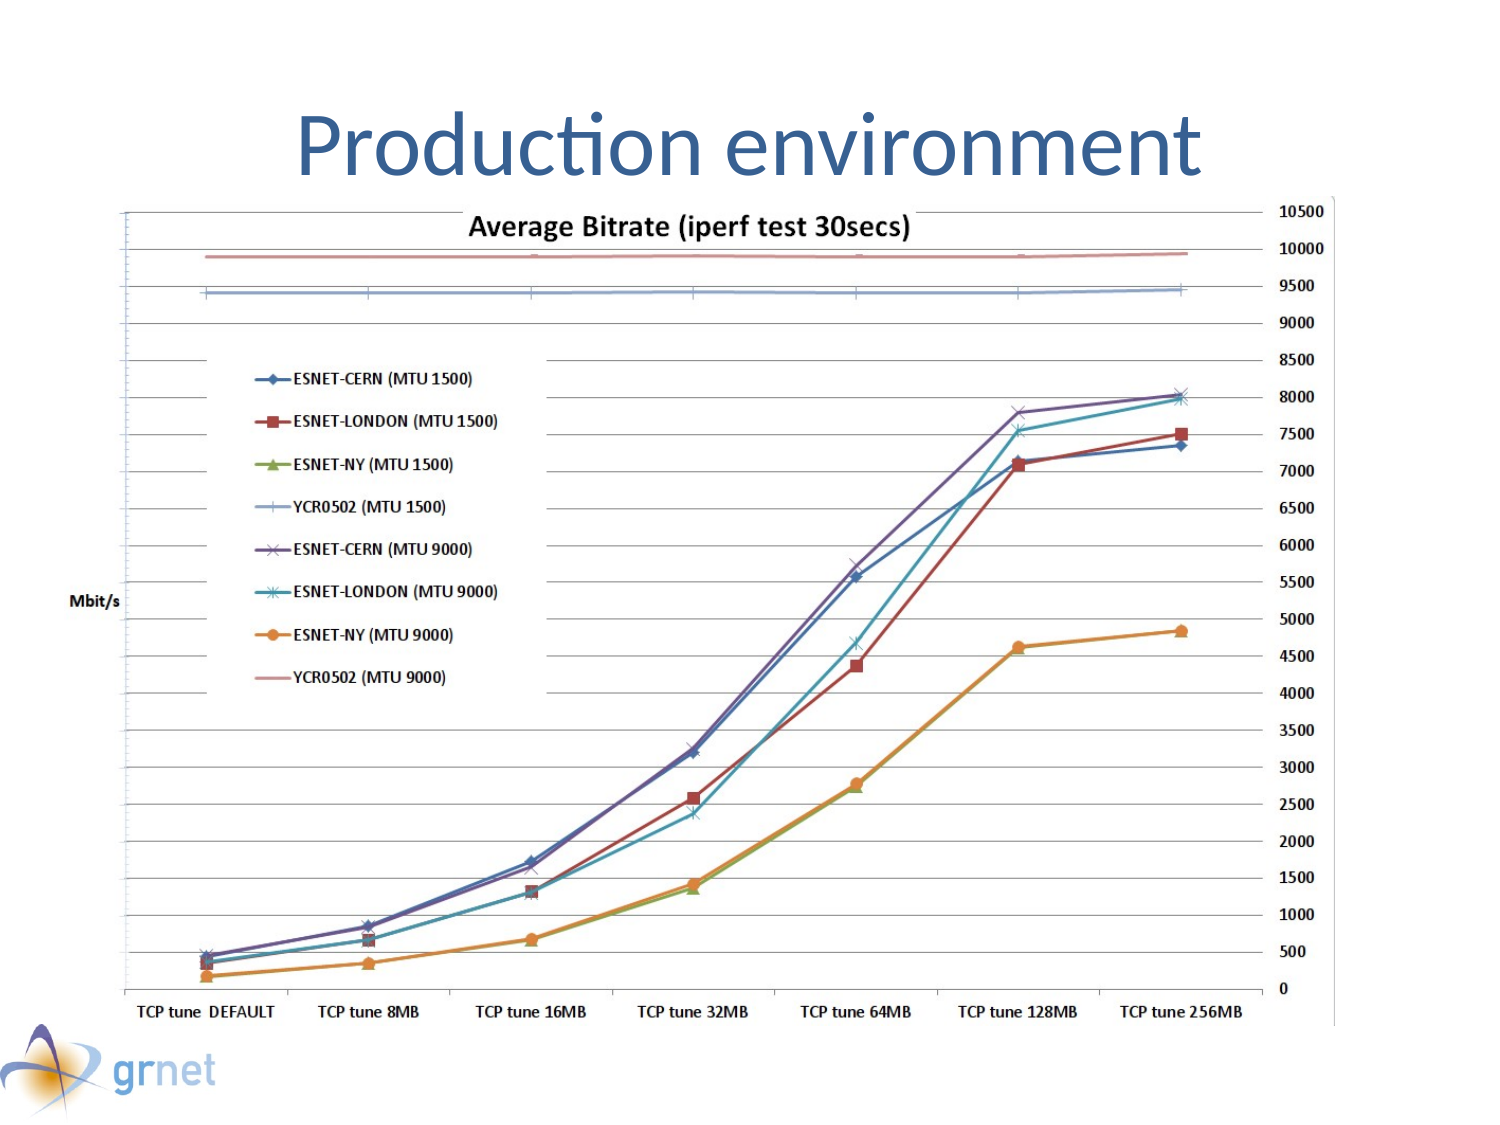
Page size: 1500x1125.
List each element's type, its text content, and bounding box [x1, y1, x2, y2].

title Production environment [75, 45, 1425, 233]
picture [0, 195, 1335, 1125]
